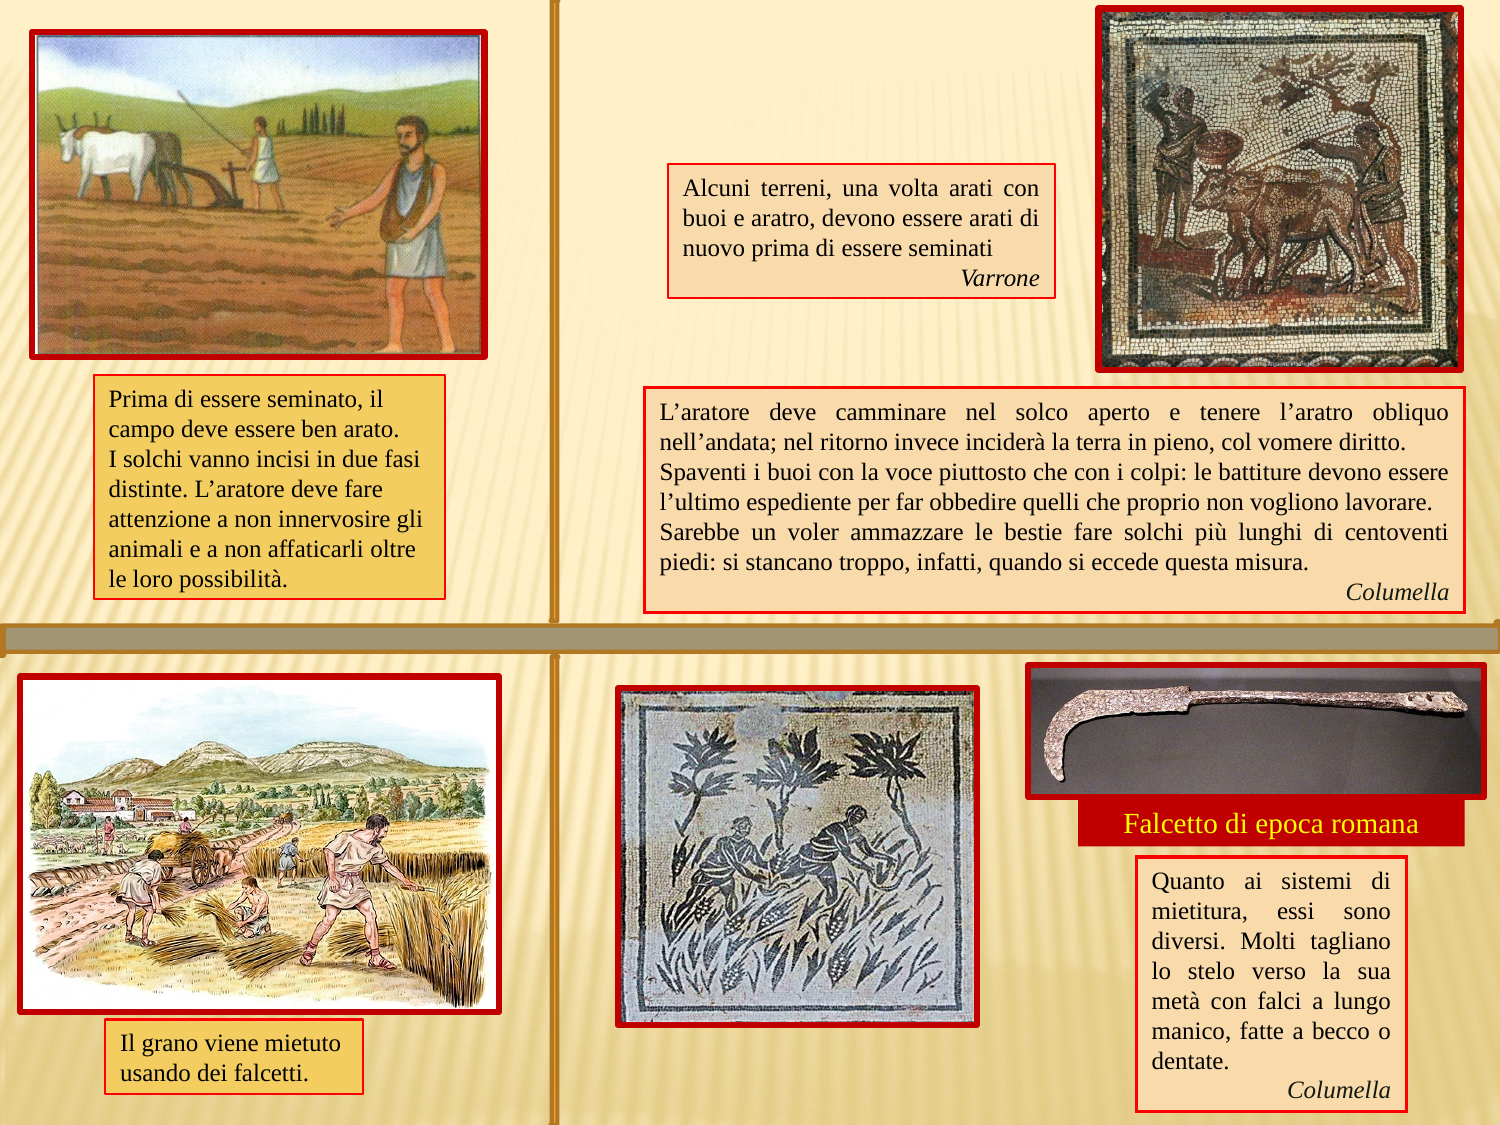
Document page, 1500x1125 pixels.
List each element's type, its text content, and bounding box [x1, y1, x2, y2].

picture [34, 34, 482, 355]
text_box Quanto ai sistemi di mietitura, essi sono diversi. Molti tagliano lo stelo verso la sua metà con falci a lungo manico, fatte a becco o dentate. Columella [1136, 856, 1407, 1112]
text_box [0, 619, 1500, 659]
text_box Falcetto di epoca romana [1078, 812, 1465, 847]
text_box L’aratore deve camminare nel solco aperto e tenere l’aratro obliquo nell’andata; nel ritorno invece inciderà la terra in pieno, col vomere diritto. Spaventi i buoi con la voce piuttosto che con i colpi: le battiture devono essere l’ultimo espediente per far obbedire quelli che proprio non vogliono lavorare. Sarebbe un voler ammazzare le bestie fare solchi più lunghi di centoventi piedi: si stancano troppo, infatti, quando si eccede questa misura. Columella [644, 387, 1465, 613]
picture [1030, 667, 1482, 795]
picture [1101, 11, 1459, 367]
text_box Prima di essere seminato, il campo deve essere ben arato. I solchi vanno incisi in due fasi distinte. L’aratore deve fare attenzione a non innervosire gli animali e a non affaticarli oltre le loro possibilità. [93, 375, 446, 600]
text_box Il grano viene mietuto usando dei falcetti. [105, 1028, 364, 1095]
picture [620, 691, 974, 1023]
text_box [548, 0, 561, 624]
picture [23, 679, 497, 1010]
text_box [548, 654, 561, 1125]
text_box Alcuni terreni, una volta arati con buoi e aratro, devono essere arati di nuovo prima di essere seminati Varrone [667, 163, 1055, 299]
